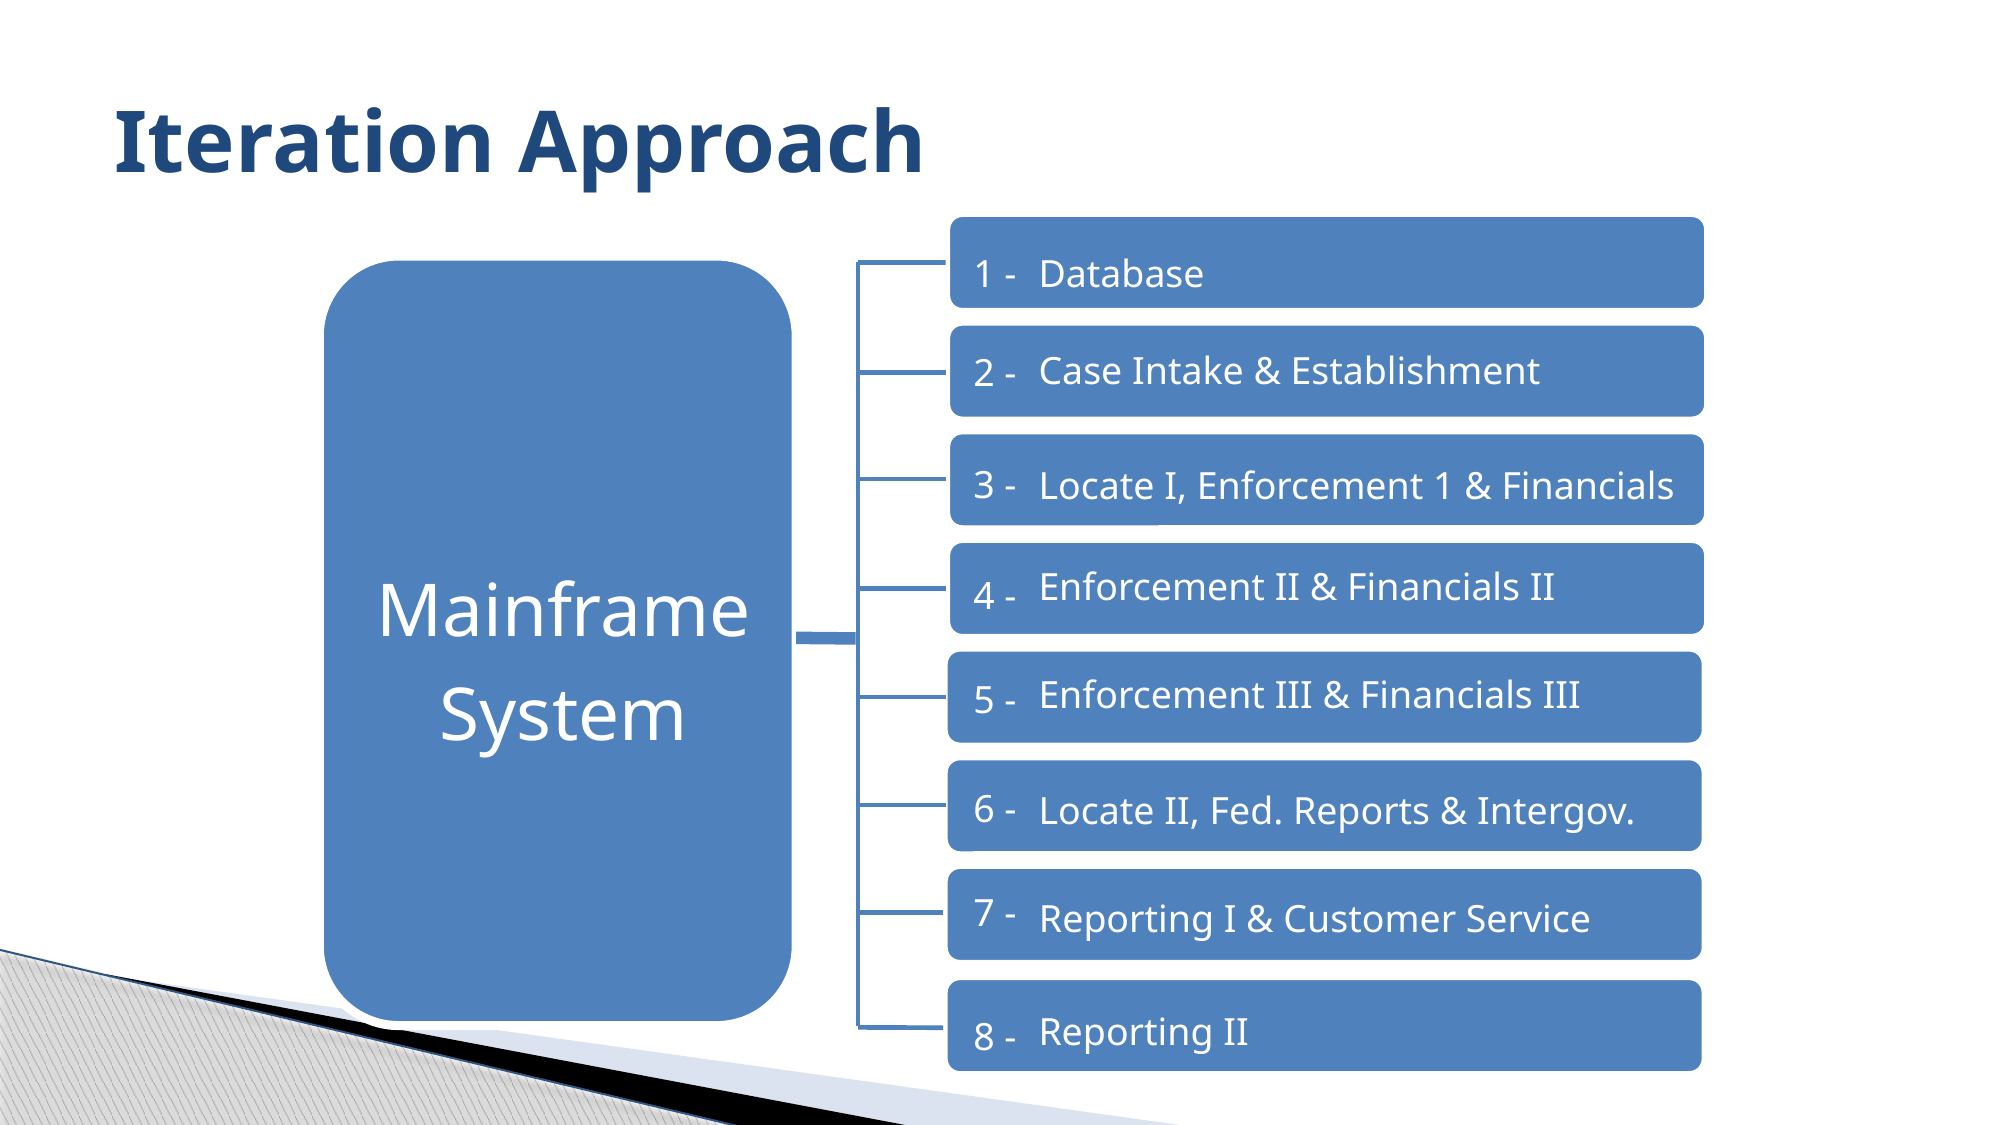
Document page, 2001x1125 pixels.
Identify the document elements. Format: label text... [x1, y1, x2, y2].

title Iteration Approach [99, 45, 1900, 233]
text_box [319, 212, 1723, 1076]
